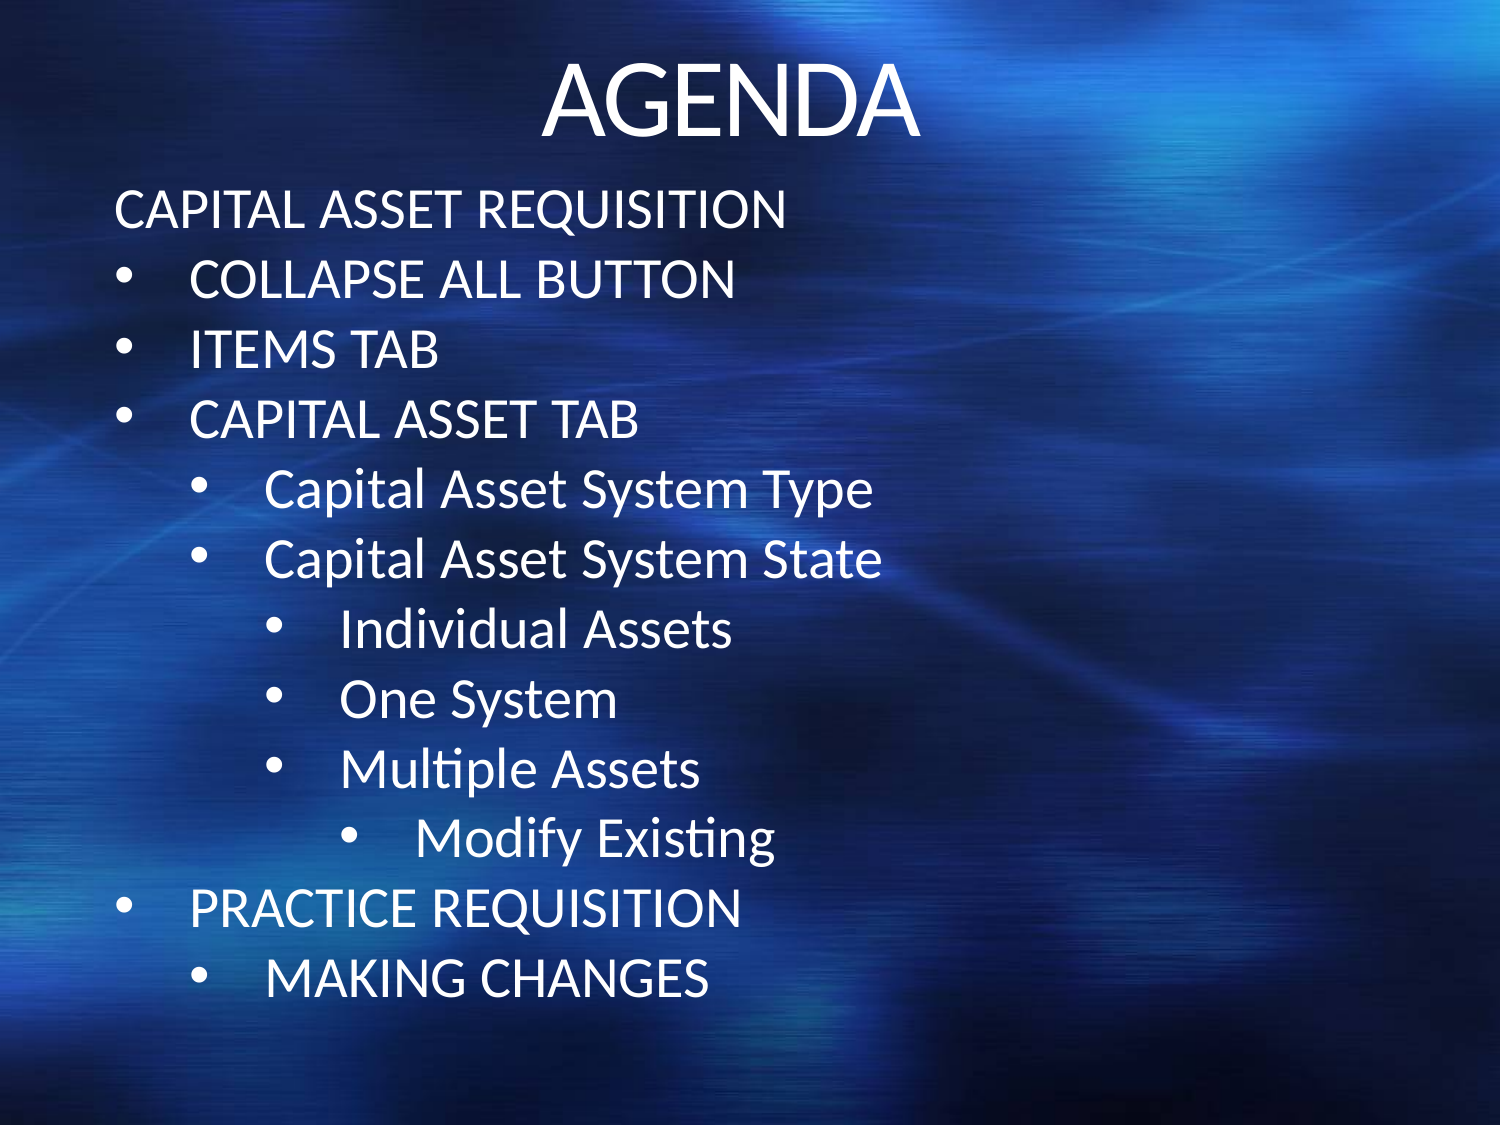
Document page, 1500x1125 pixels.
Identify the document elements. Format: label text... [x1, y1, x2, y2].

picture [0, 0, 1500, 1125]
text_box CAPITAL ASSET REQUISITION COLLAPSE ALL BUTTON ITEMS TAB CAPITAL ASSET TAB Capital Asset System Type Capital Asset System State Individual Assets One System Multiple Assets Modify Existing PRACTICE REQUISITION MAKING CHANGES [99, 162, 1363, 1017]
title AGENDA [199, 50, 1263, 150]
